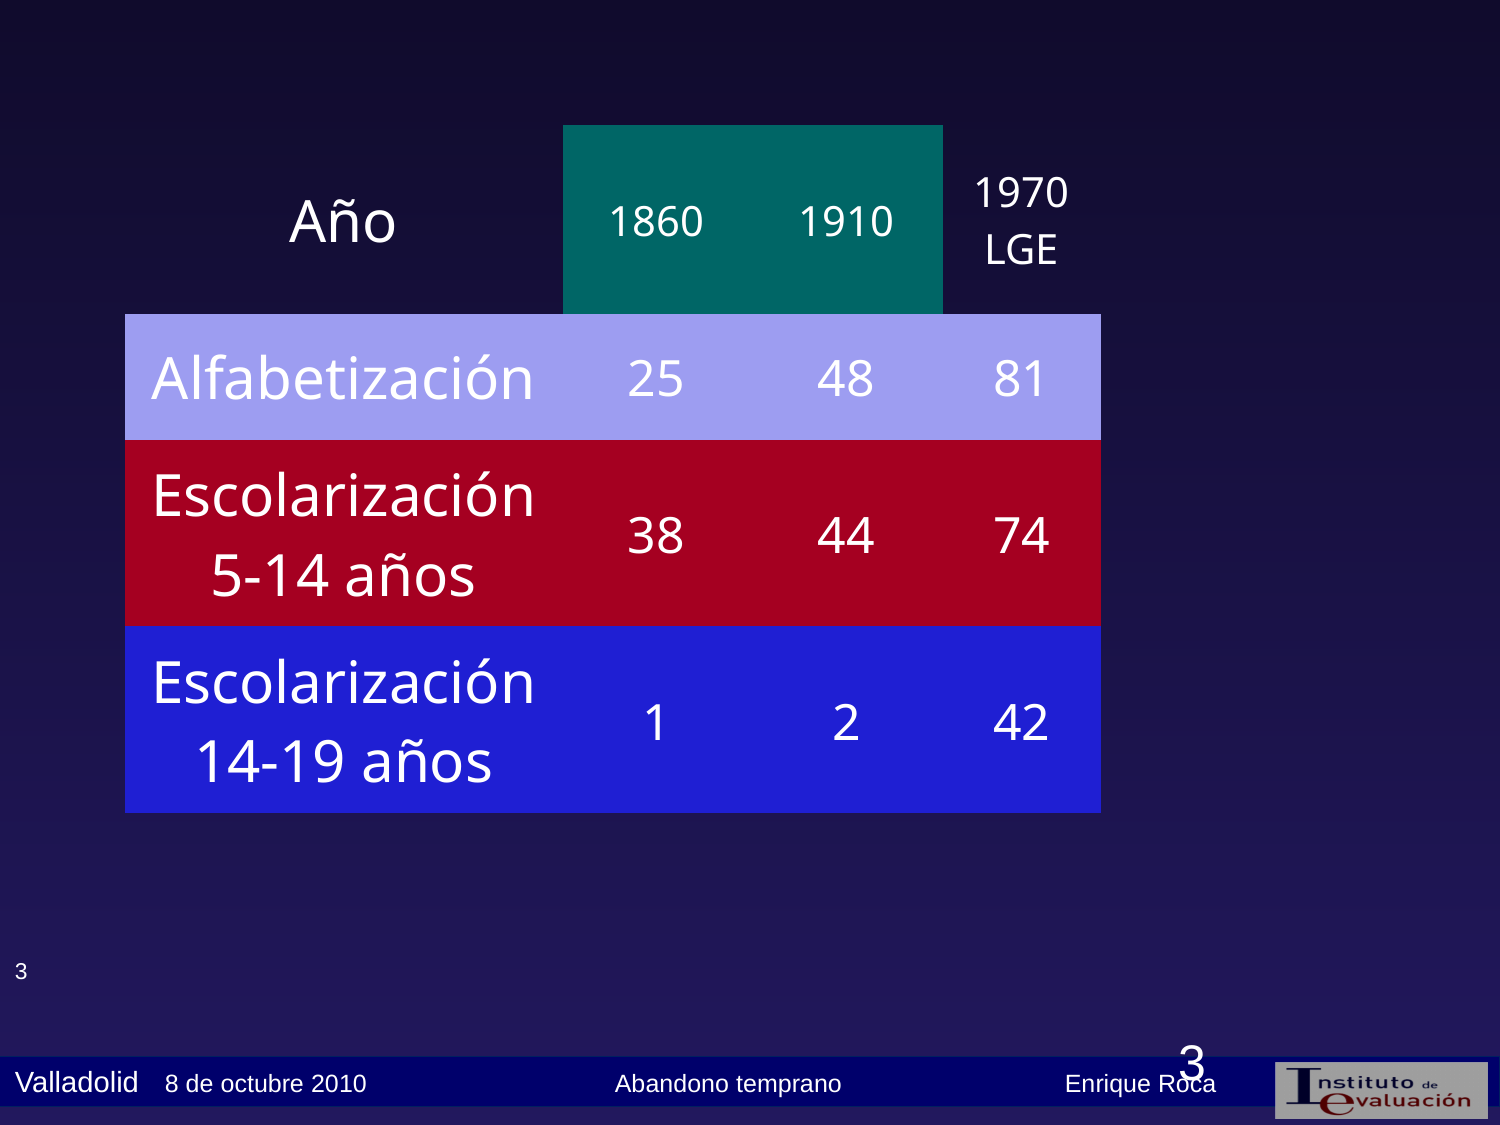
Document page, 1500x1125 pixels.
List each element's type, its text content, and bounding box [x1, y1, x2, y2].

table_header 1970 LGE [943, 125, 1101, 314]
table_cell 38 [563, 440, 750, 626]
table_cell Escolarización 14-19 años [125, 626, 563, 813]
table_header 1860 [563, 125, 750, 314]
table_cell 1 [563, 626, 750, 813]
table_cell 44 [750, 440, 943, 626]
picture [1276, 1063, 1487, 1119]
table_cell 48 [750, 314, 943, 440]
table_cell 81 [943, 314, 1101, 440]
table_cell 74 [943, 440, 1101, 626]
table_cell 2 [750, 626, 943, 813]
table_header Año [125, 125, 563, 314]
table_cell Escolarización 5-14 años [125, 440, 563, 626]
table_cell 42 [943, 626, 1101, 813]
slide_number 3 [1163, 1023, 1477, 1099]
table_header 1910 [750, 125, 943, 314]
table_cell 25 [563, 314, 750, 440]
table_cell Alfabetización [125, 314, 563, 440]
